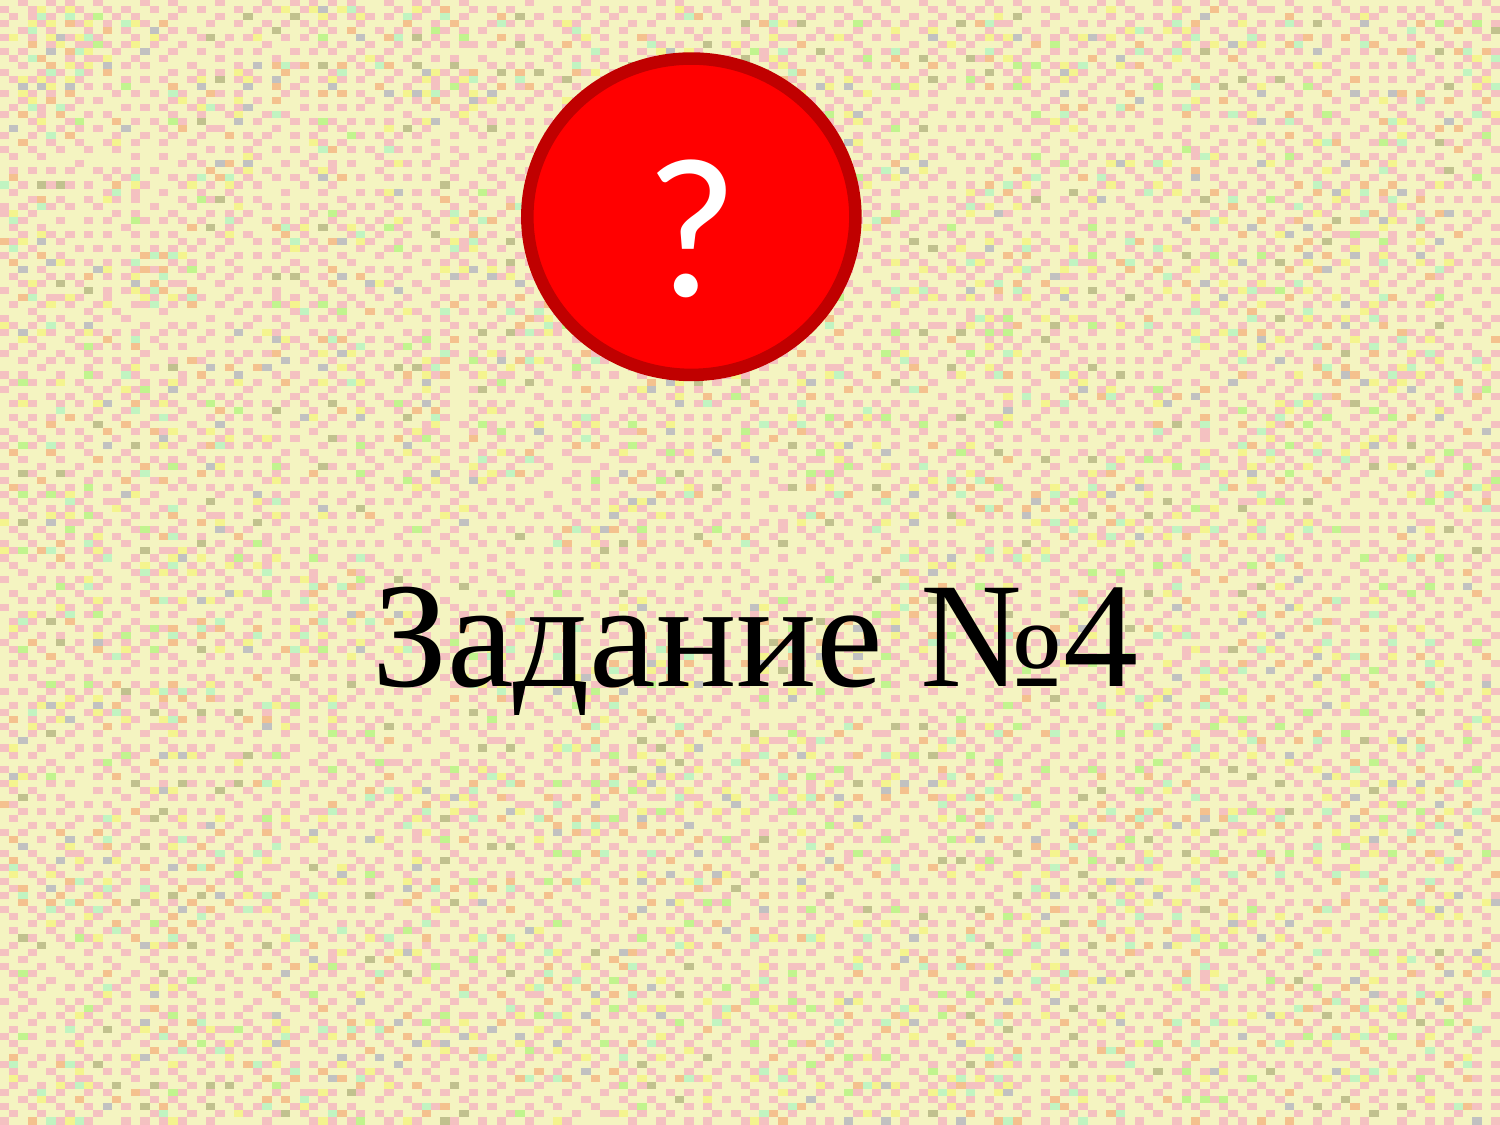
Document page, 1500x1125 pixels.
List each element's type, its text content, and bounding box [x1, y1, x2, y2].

text_box Задание №4 [199, 402, 1313, 724]
text_box ? [525, 56, 858, 378]
picture [0, 0, 1500, 1125]
